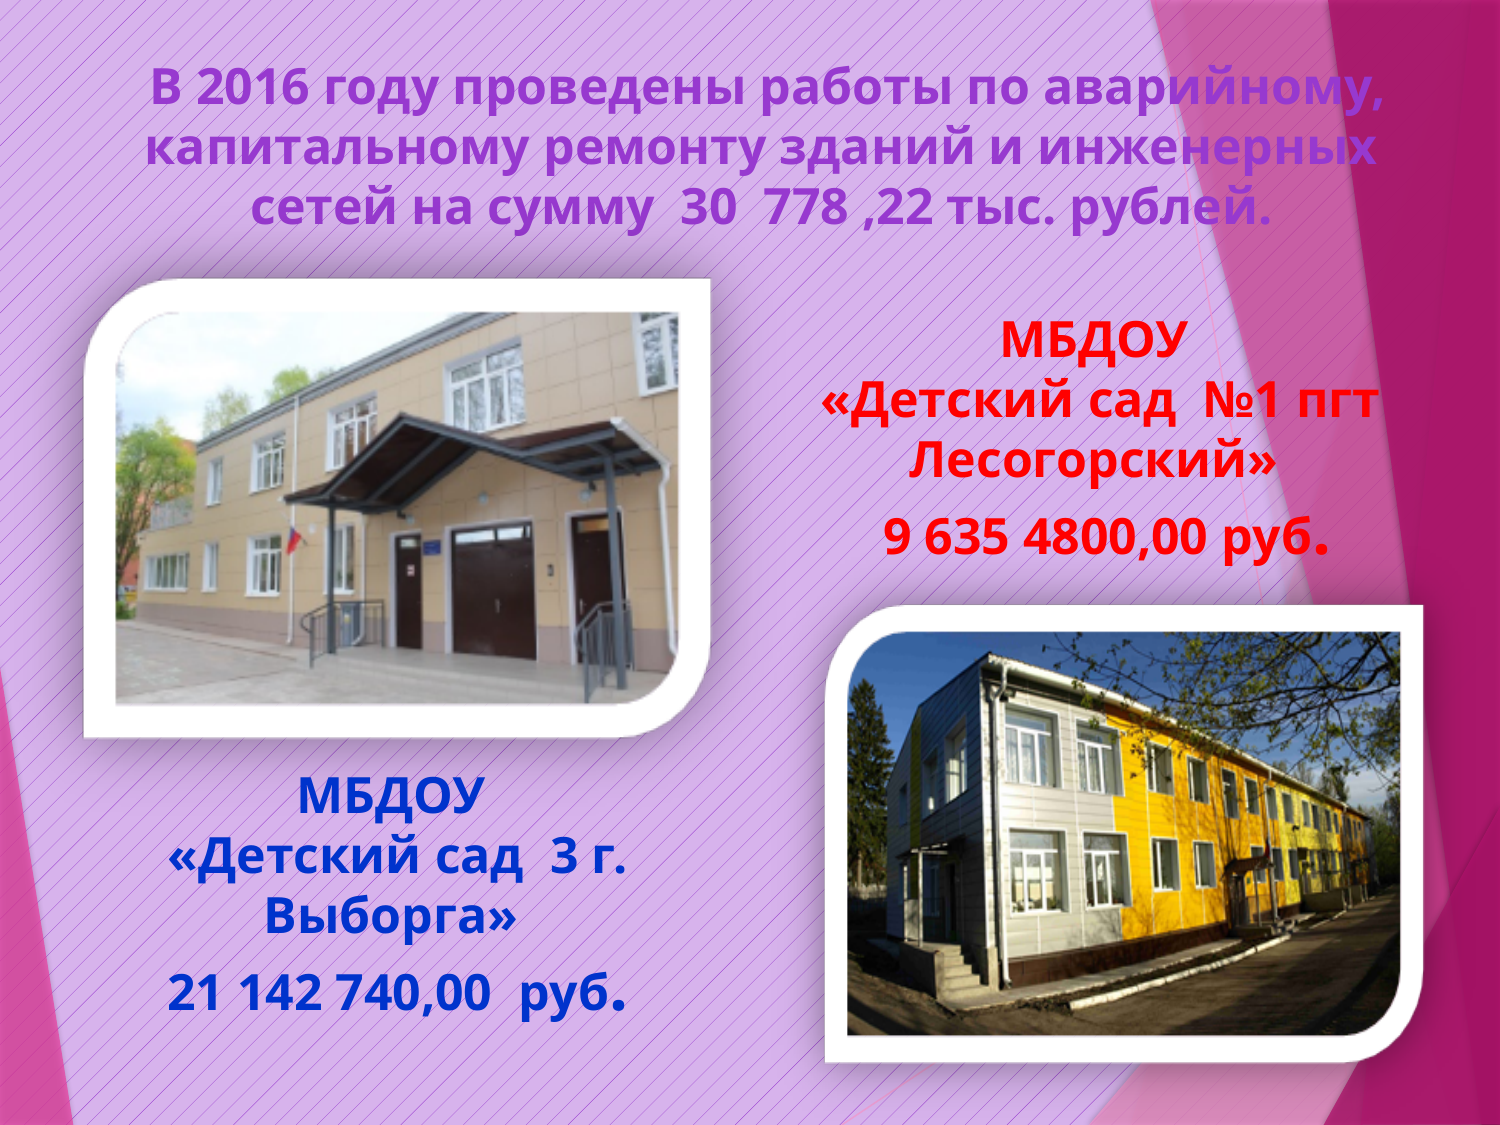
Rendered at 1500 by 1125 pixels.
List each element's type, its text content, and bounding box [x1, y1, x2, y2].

picture [0, 182, 1488, 1125]
text_box МБДОУ «Детский сад 3 г. Выборга» 21 142 740,00 руб. [61, 842, 735, 1031]
text_box МБДОУ «Детский сад №1 пгт Лесогорский» 9 635 4800,00 руб. [808, 300, 1500, 576]
text_box В 2016 году проведены работы по аварийному, капитальному ремонту зданий и инженерных сетей на сумму 30 778 ,22 тыс. рублей. [58, 46, 1465, 242]
